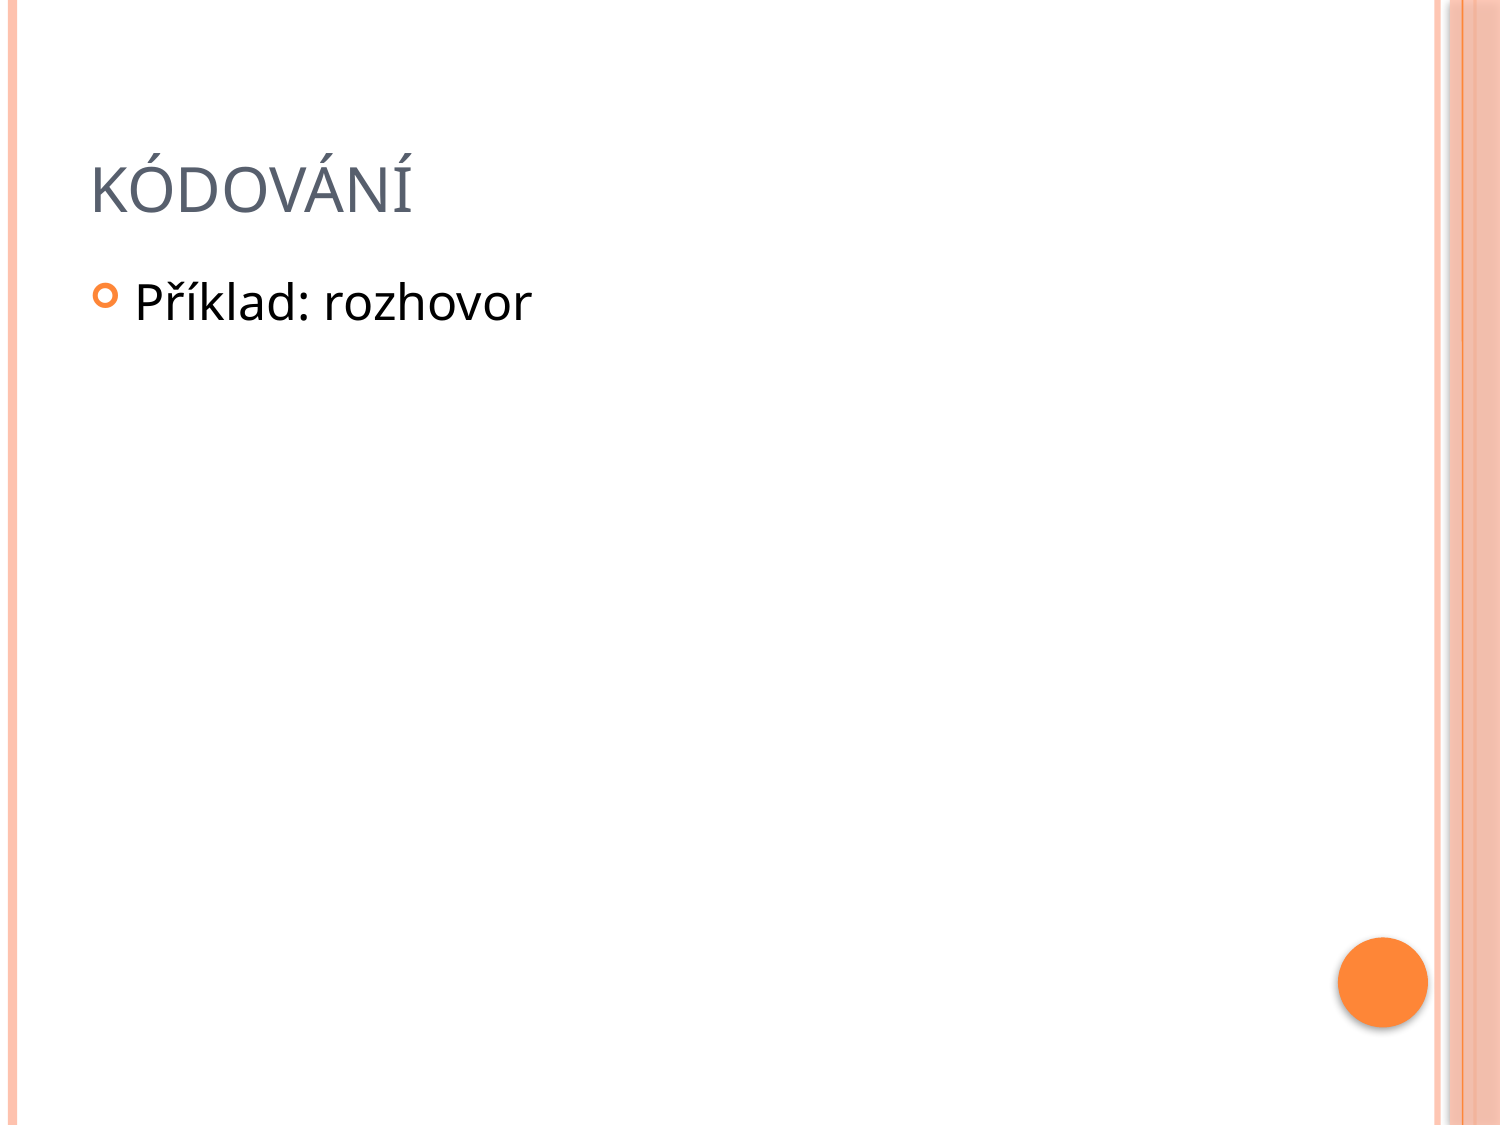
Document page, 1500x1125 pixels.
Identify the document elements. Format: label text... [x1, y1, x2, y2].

list Příklad: rozhovor [75, 262, 1300, 1062]
title Kódování [75, 45, 1300, 233]
